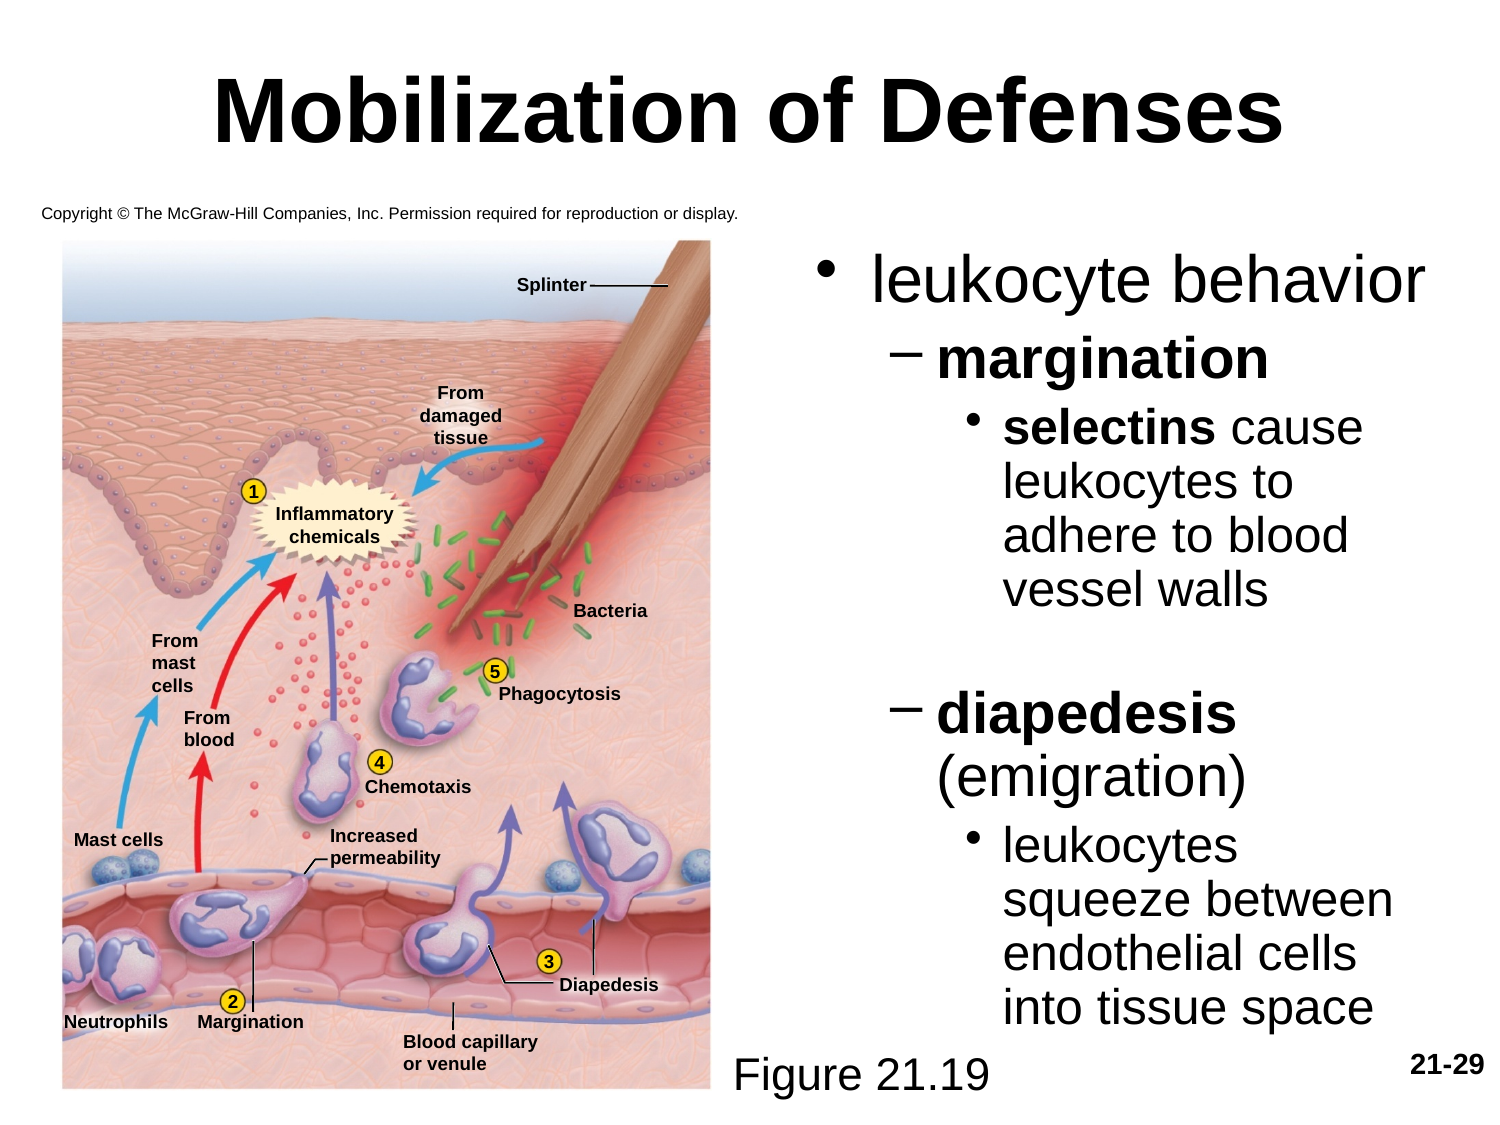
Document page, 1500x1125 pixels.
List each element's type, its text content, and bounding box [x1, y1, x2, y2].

title Mobilization of Defenses [0, 12, 1500, 201]
text_box Figure 21.19 [718, 1037, 1106, 1108]
picture [60, 238, 712, 1092]
slide_number 21-29 [1451, 1037, 1500, 1125]
list leukocyte behavior margination selectins cause leukocytes to adhere to blood vessel walls diapedesis (emigration) leukocytes squeeze between endothelial cells into tissue space [799, 237, 1451, 1125]
text_box Copyright © The McGraw-Hill Companies, Inc. Permission required for reproduction or display. [10, 195, 771, 230]
